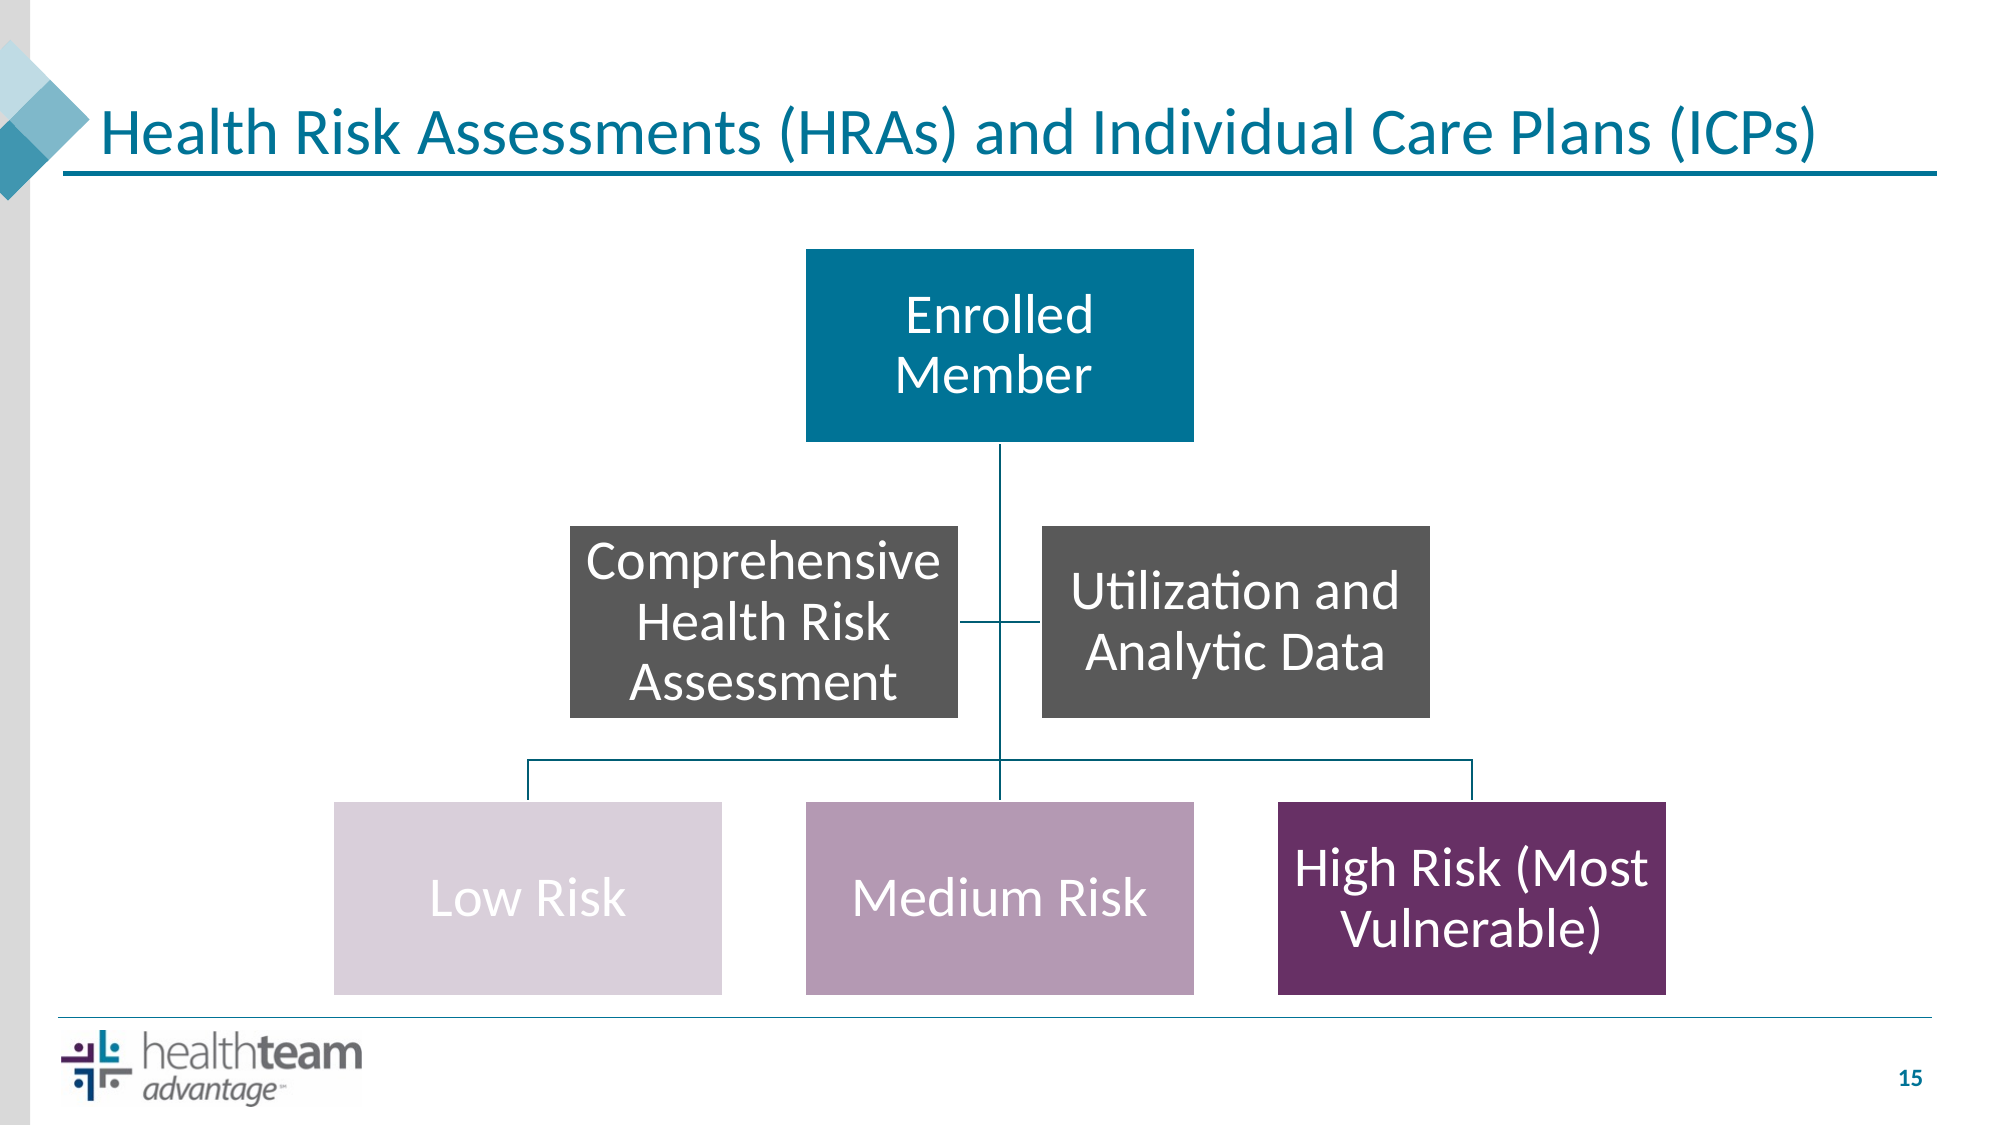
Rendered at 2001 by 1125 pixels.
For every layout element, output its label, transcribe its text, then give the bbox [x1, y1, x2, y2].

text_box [333, 177, 1667, 1067]
title Health Risk Assessments (HRAs) and Individual Care Plans (ICPs) [85, 23, 1938, 177]
picture [61, 1030, 362, 1107]
